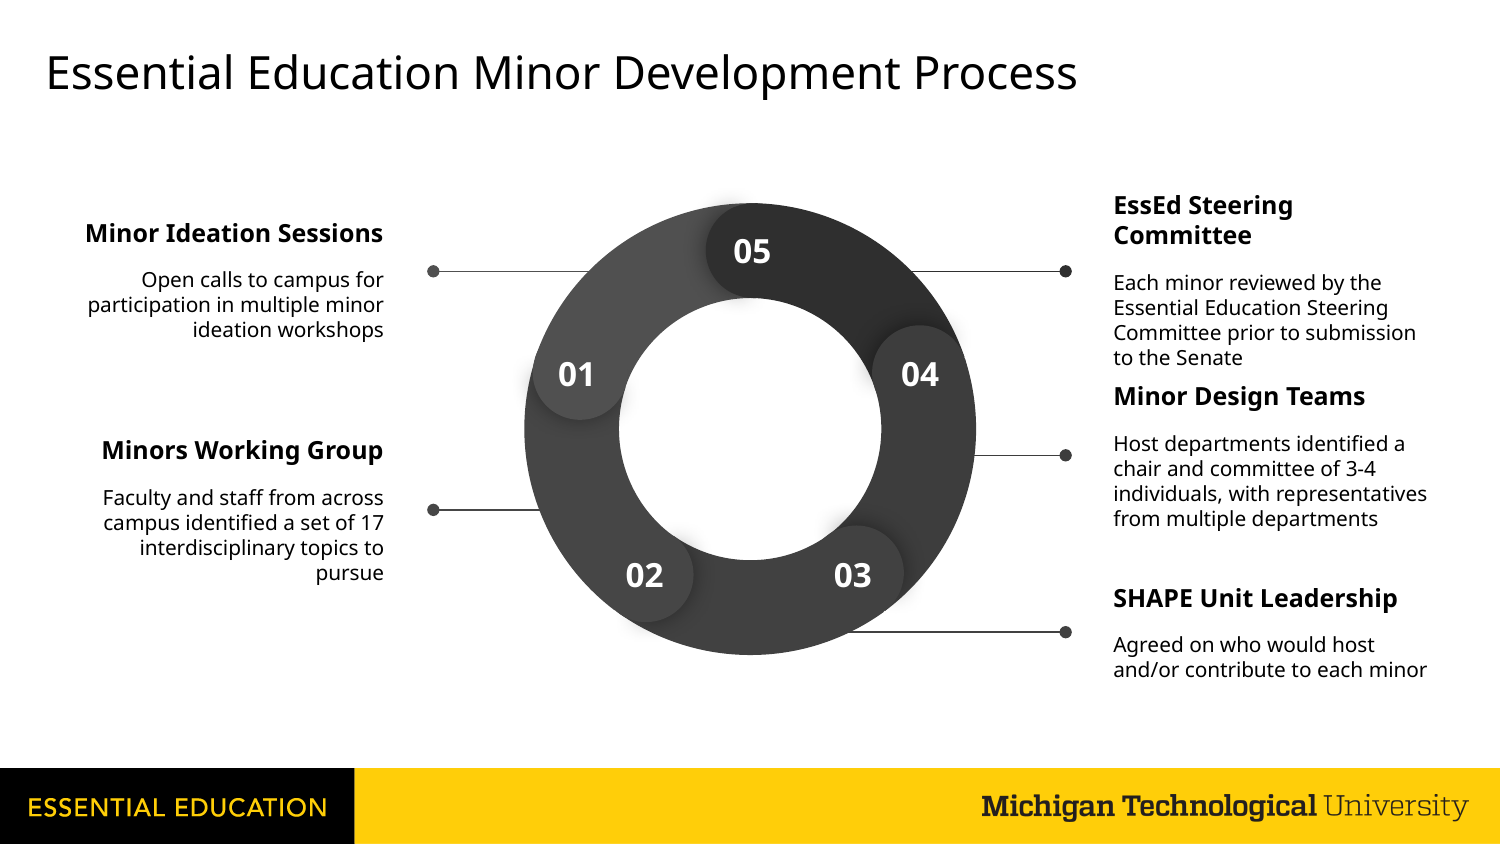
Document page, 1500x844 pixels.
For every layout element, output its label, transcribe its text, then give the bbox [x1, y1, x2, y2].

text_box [426, 107, 1071, 750]
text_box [1074, 556, 1448, 709]
picture [0, 767, 355, 844]
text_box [1074, 203, 1448, 356]
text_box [50, 203, 421, 356]
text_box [50, 433, 421, 586]
text_box Essential Education Minor Development Process [30, 28, 1208, 114]
text_box [356, 768, 1500, 844]
picture [981, 794, 1469, 823]
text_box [1074, 379, 1448, 532]
